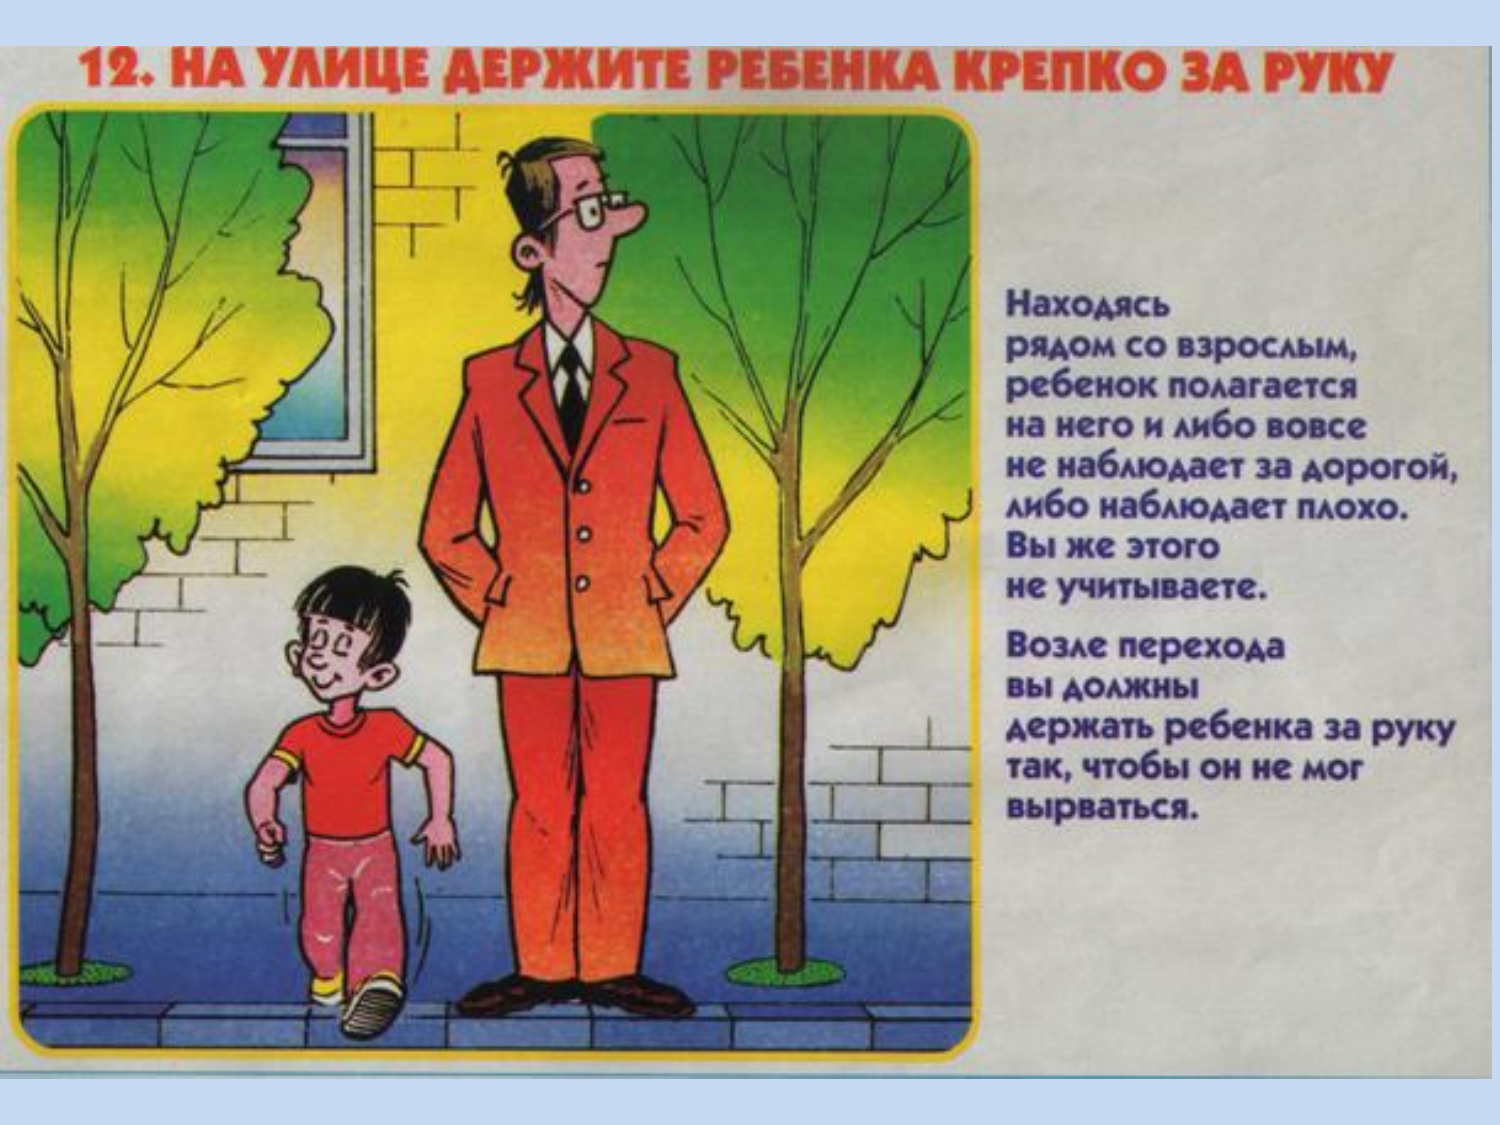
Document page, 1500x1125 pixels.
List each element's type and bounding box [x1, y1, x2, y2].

list [0, 46, 1492, 1079]
